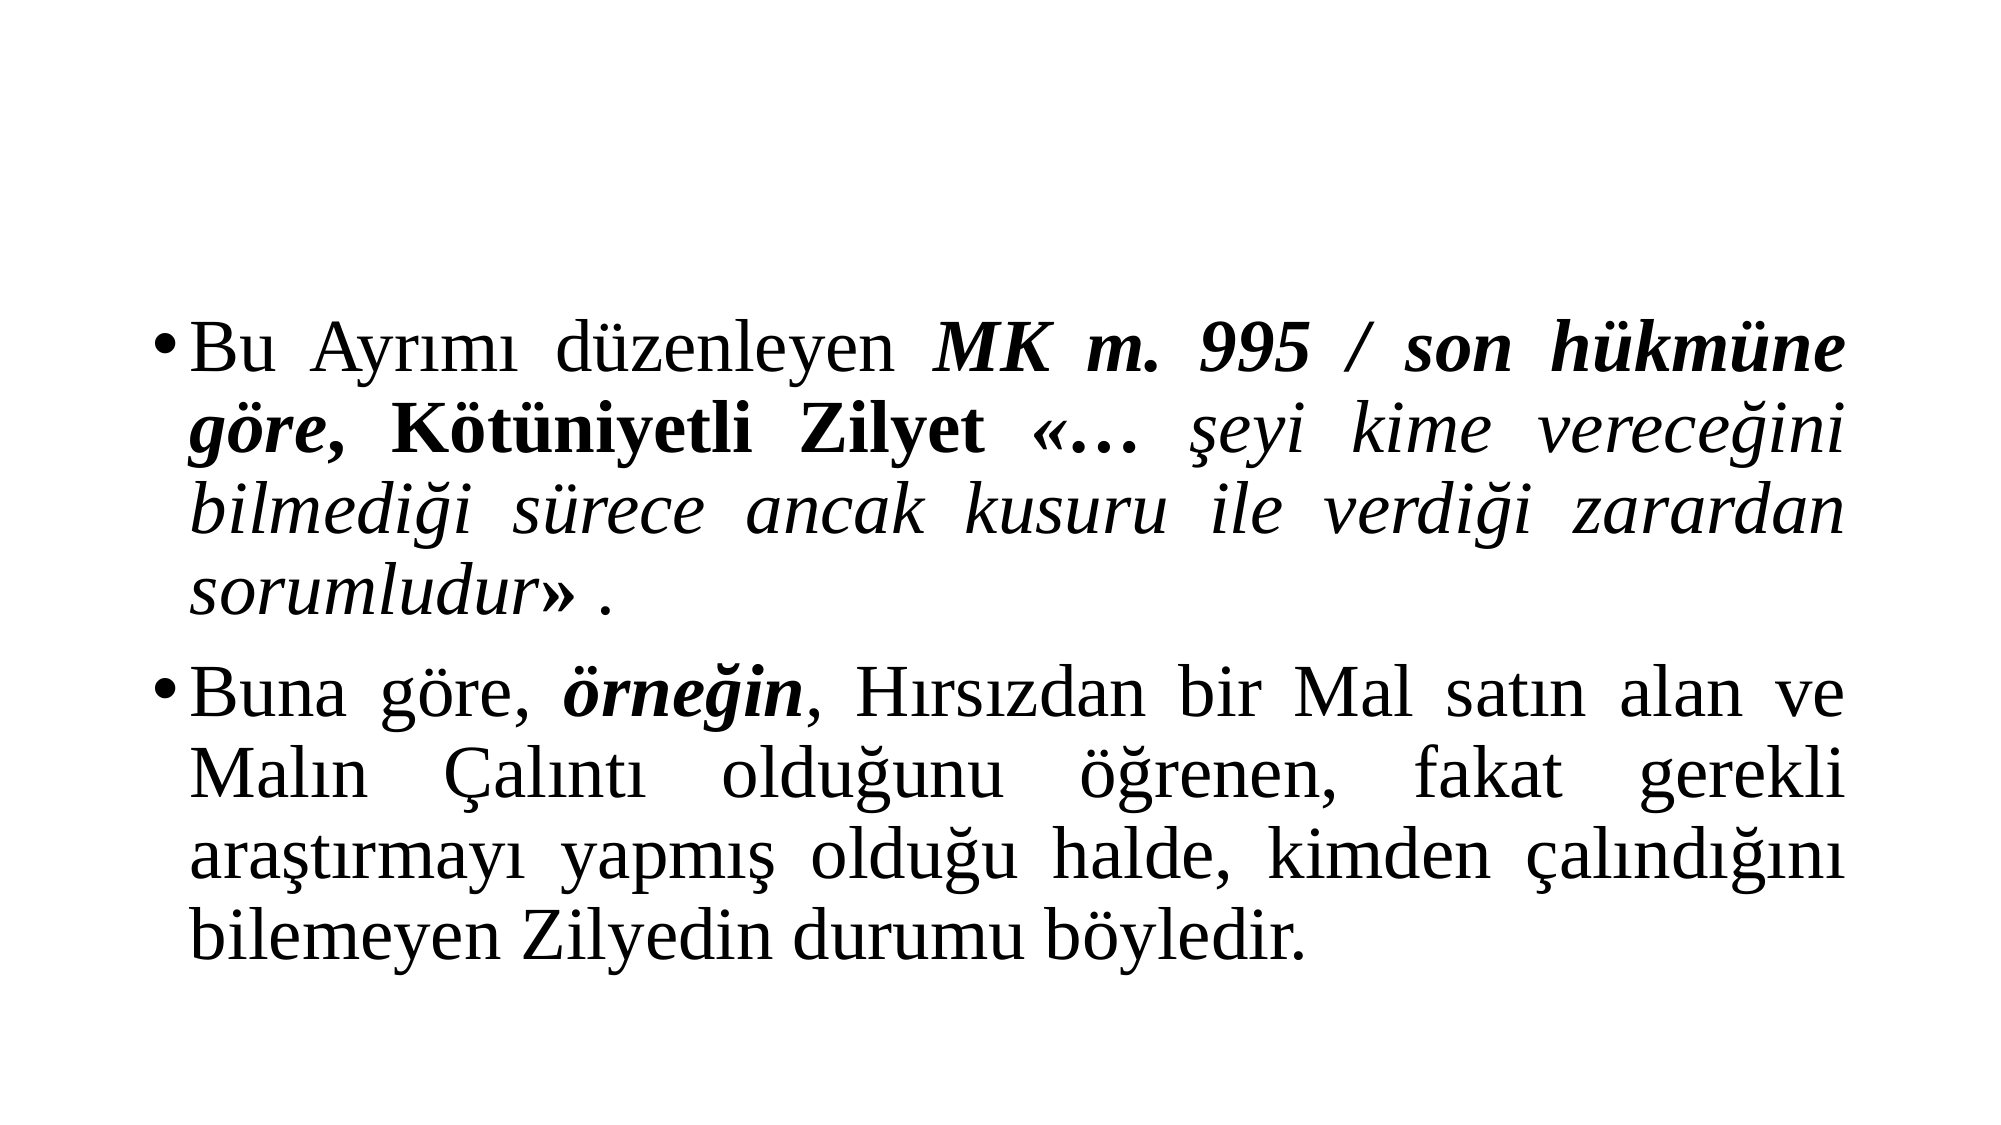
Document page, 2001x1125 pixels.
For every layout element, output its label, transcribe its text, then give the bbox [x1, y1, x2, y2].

list Bu Ayrımı düzenleyen MK m. 995 / son hükmüne göre, Kötüniyetli Zilyet «… şeyi kime vereceğini bilmediği sürece ancak kusuru ile verdiği zarardan sorumludur» . Buna göre, örneğin, Hırsızdan bir Mal satın alan ve Malın Çalıntı olduğunu öğrenen, fakat gerekli araştırmayı yapmış olduğu halde, kimden çalındığını bilemeyen Zilyedin durumu böyledir. [137, 299, 1863, 1014]
